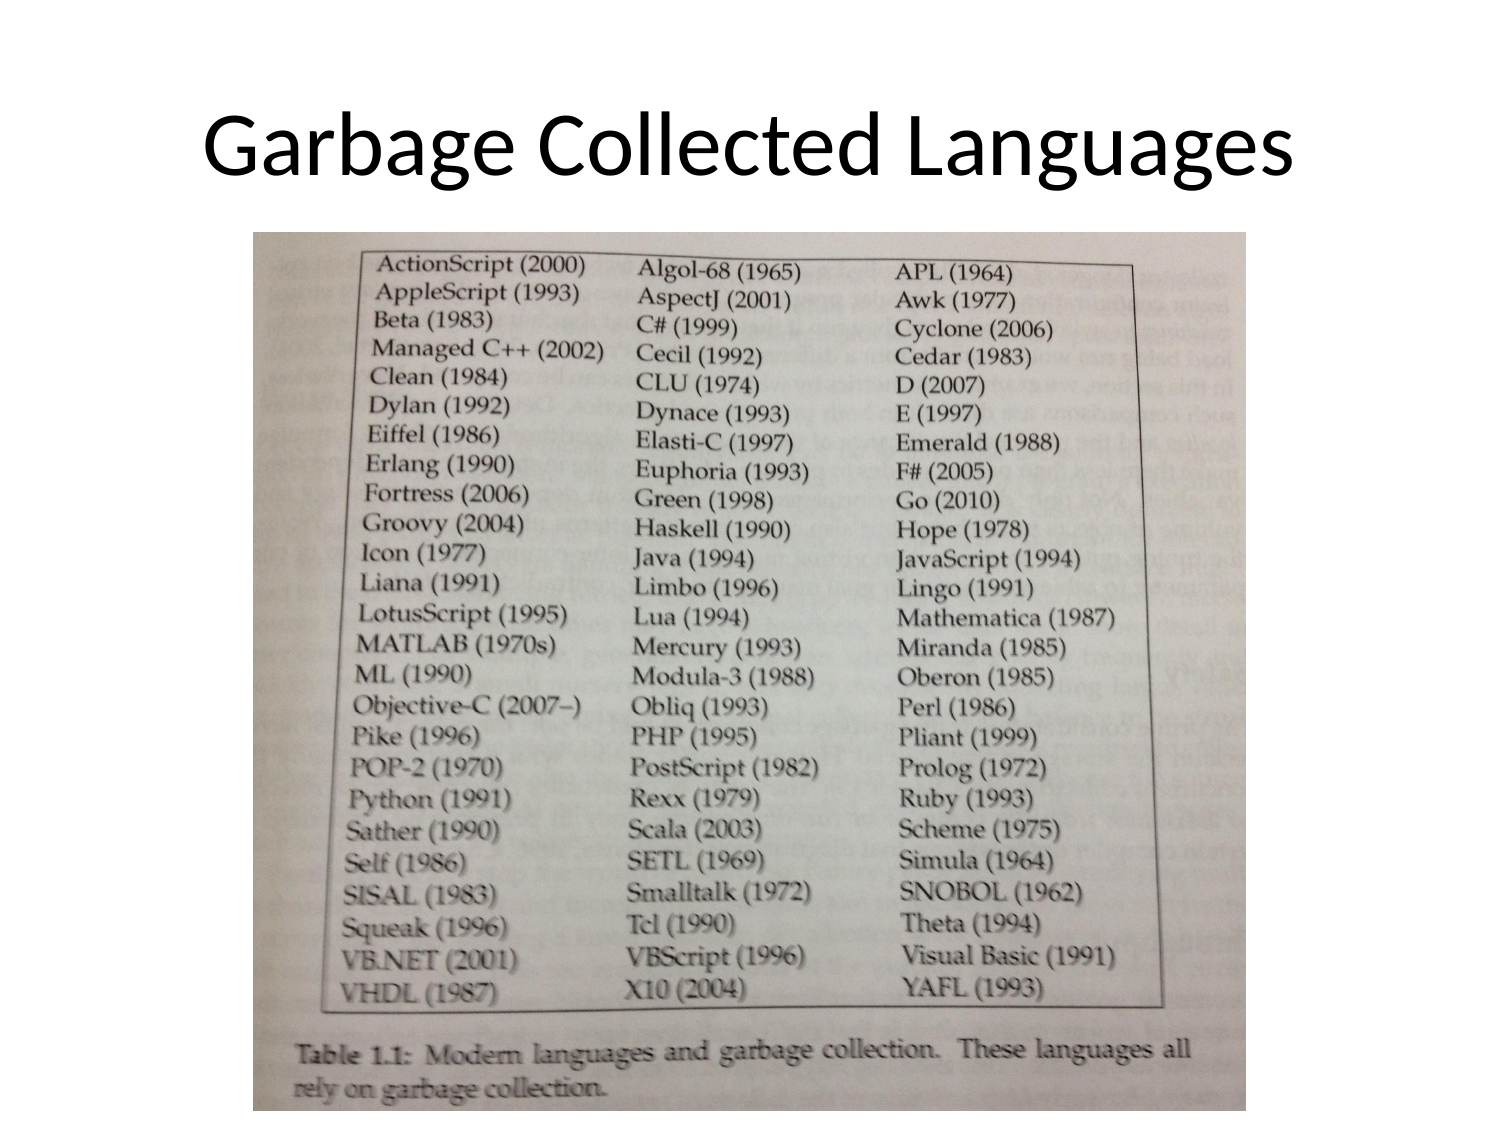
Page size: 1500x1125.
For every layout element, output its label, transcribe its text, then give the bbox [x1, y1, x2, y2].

picture [252, 232, 1247, 1112]
title Garbage Collected Languages [75, 45, 1425, 233]
